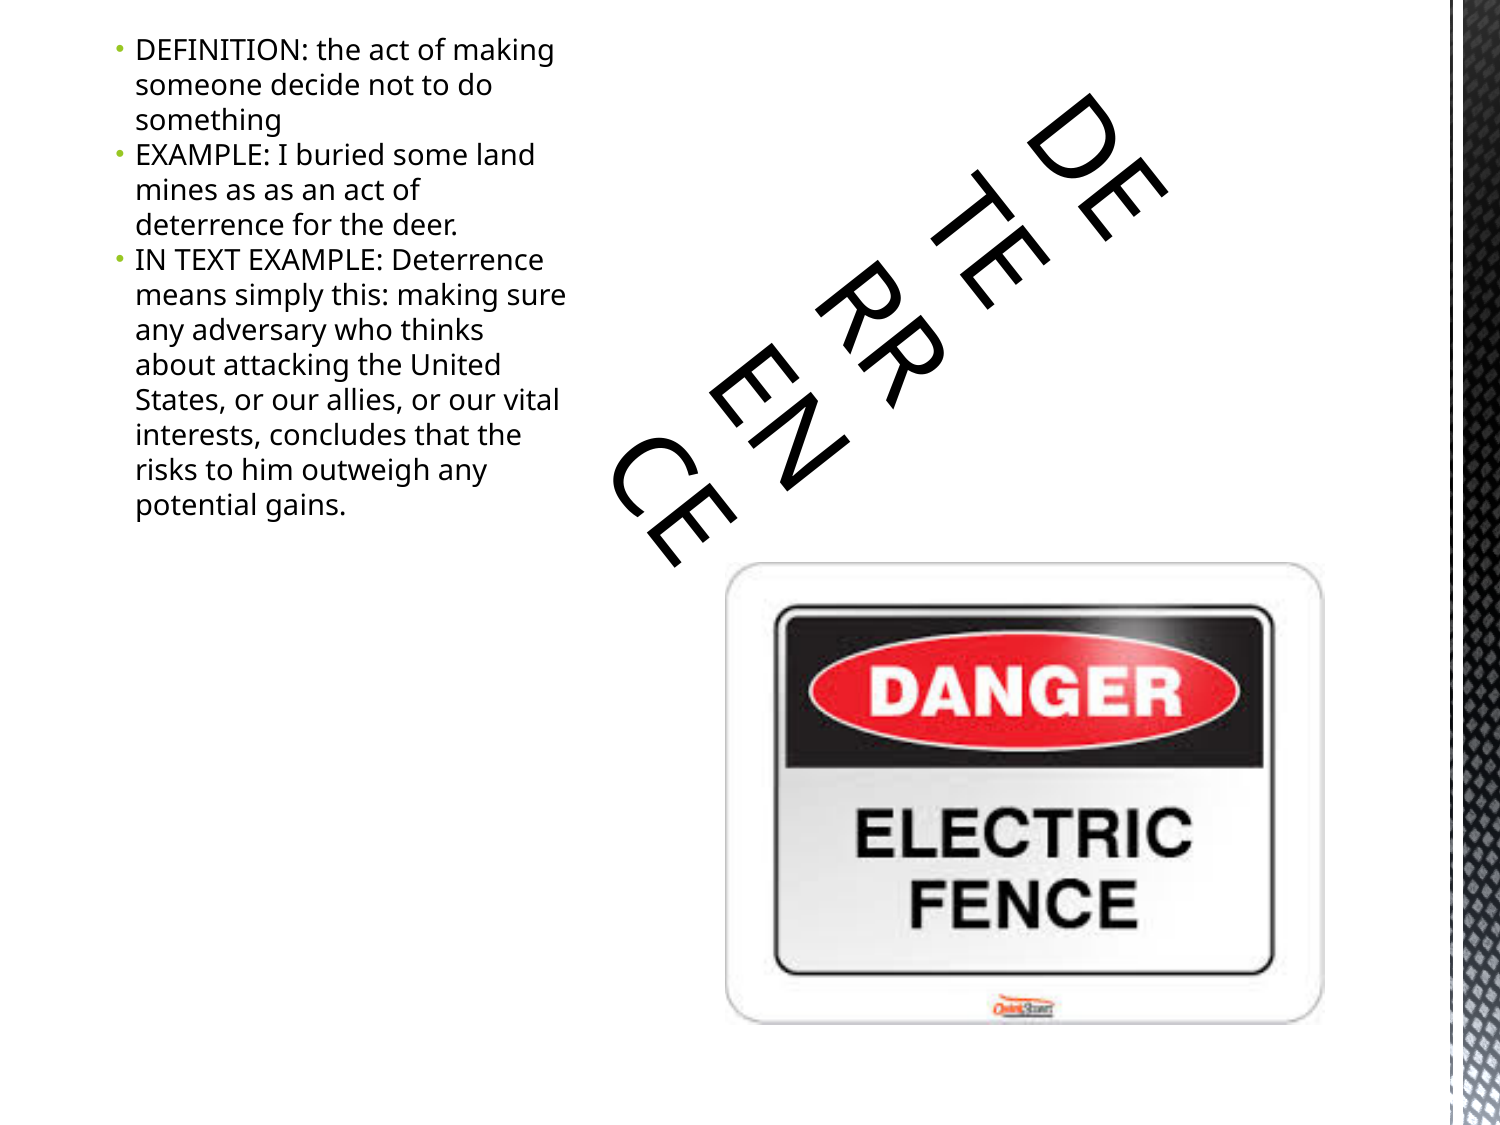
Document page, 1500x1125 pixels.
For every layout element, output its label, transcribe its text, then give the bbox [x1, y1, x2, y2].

title DETERRENCE [375, 43, 1246, 794]
picture [1447, 0, 1500, 1125]
list DEFINITION: the act of making someone decide not to do something EXAMPLE: I buried some land mines as as an act of deterrence for the deer. IN TEXT EXAMPLE: Deterrence means simply this: making sure any adversary who thinks about attacking the United States, or our allies, or our vital interests, concludes that the risks to him outweigh any potential gains. [75, 75, 588, 513]
picture [724, 562, 1326, 1025]
